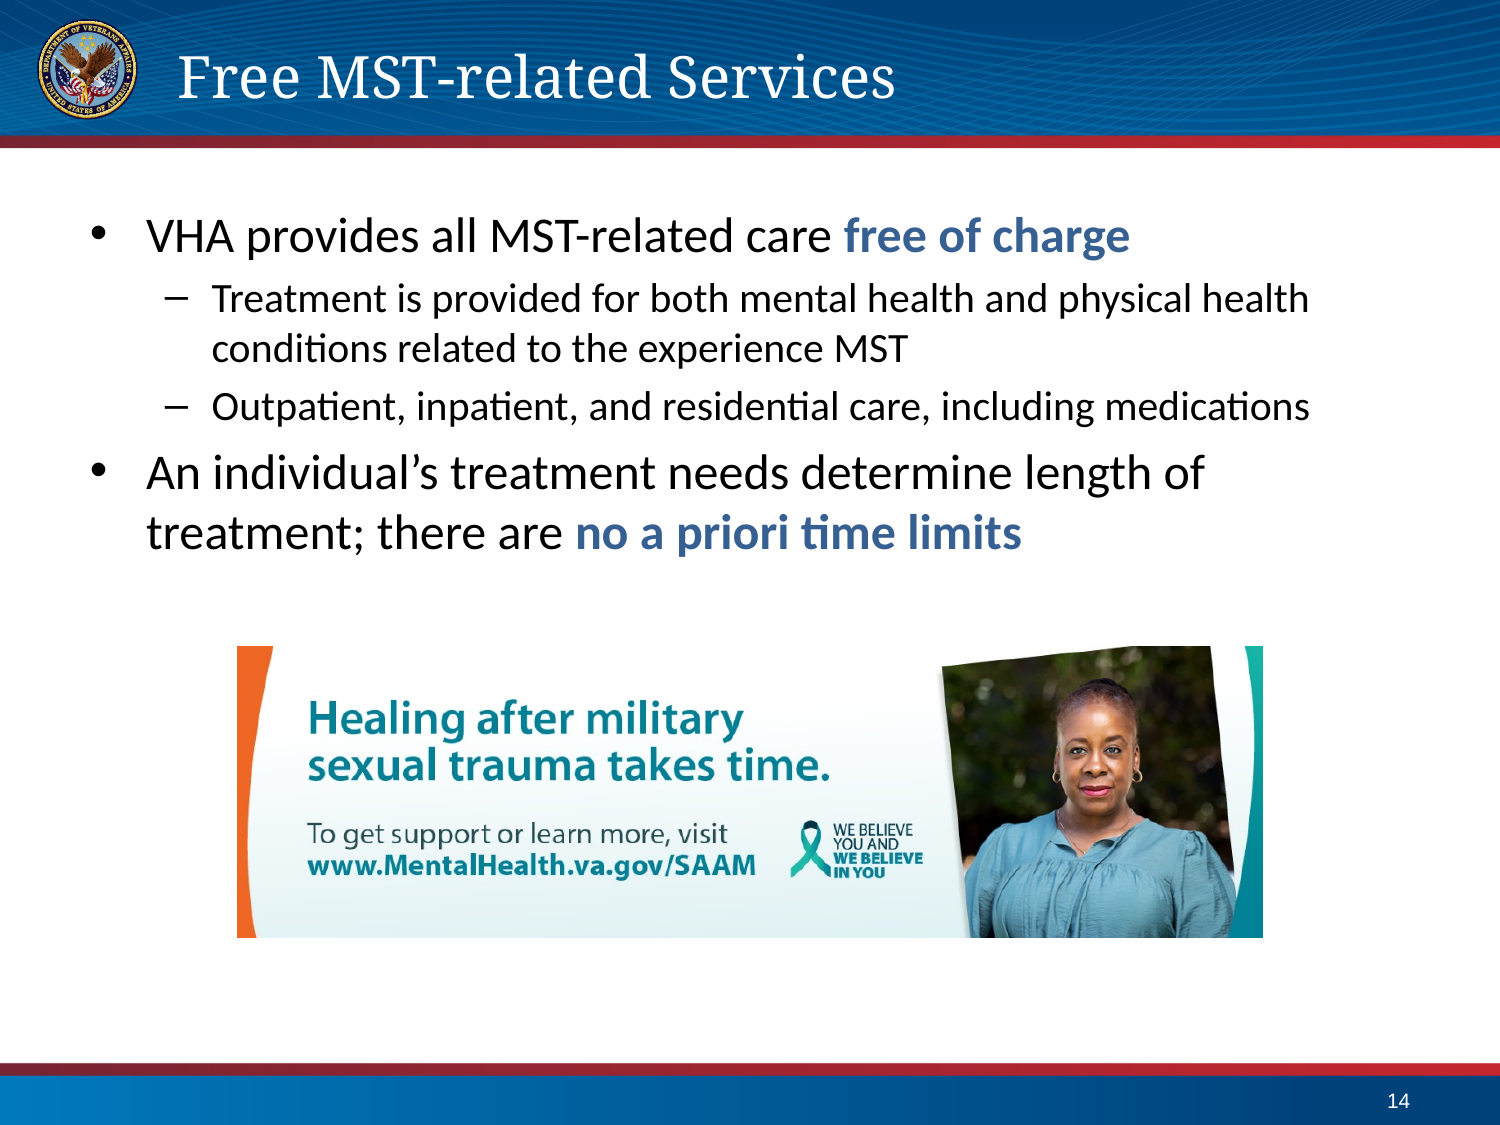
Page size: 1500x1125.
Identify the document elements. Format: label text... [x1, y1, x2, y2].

slide_number 14 [1074, 1074, 1425, 1125]
picture [0, 0, 1500, 1125]
title Free MST-related Services [162, 32, 1425, 113]
list VHA provides all MST-related care free of charge Treatment is provided for both mental health and physical health conditions related to the experience MST Outpatient, inpatient, and residential care, including medications An individual’s treatment needs determine length of treatment; there are no a priori time limits [75, 195, 1450, 1020]
